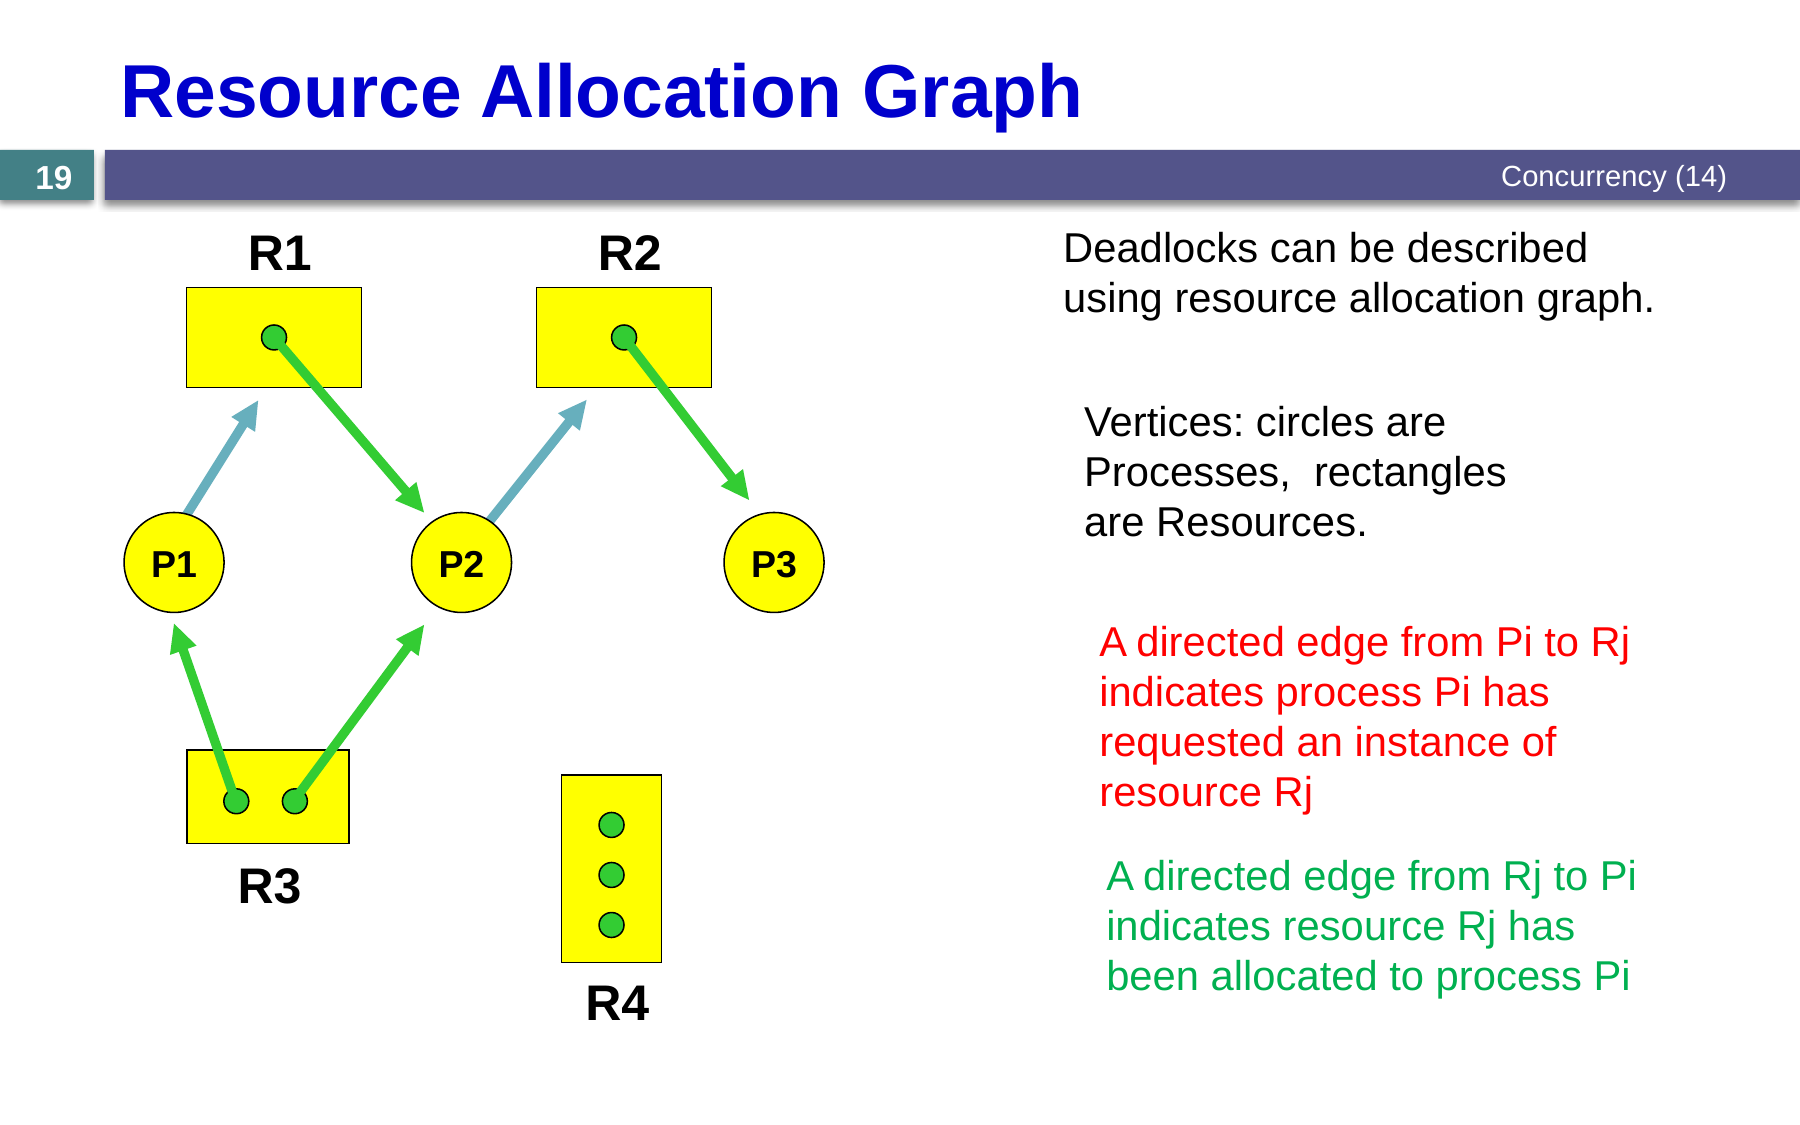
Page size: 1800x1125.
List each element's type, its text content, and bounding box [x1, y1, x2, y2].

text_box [173, 324, 1661, 1009]
slide_number 19 [0, 153, 108, 199]
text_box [123, 212, 1558, 1038]
title Resource Allocation Graph [104, 27, 1743, 148]
footer Concurrency (14) [925, 149, 1743, 199]
text_box Deadlocks can be described using resource allocation graph. [1558, 213, 1681, 328]
